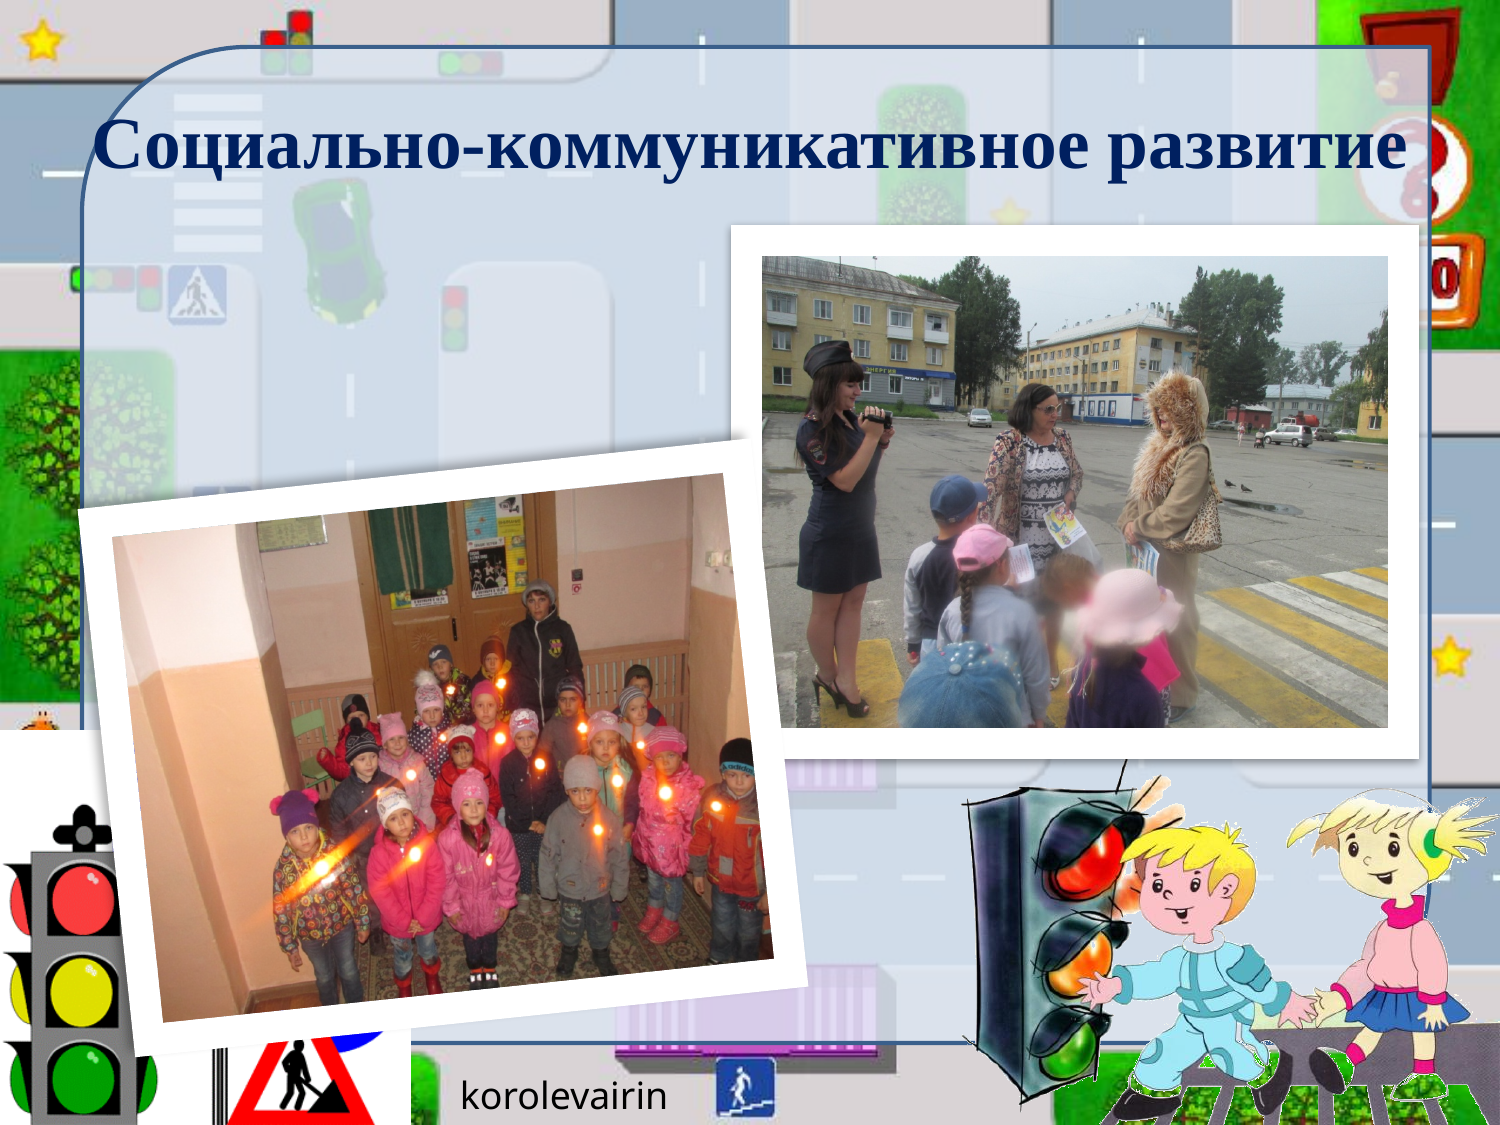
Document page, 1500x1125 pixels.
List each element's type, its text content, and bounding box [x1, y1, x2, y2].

picture [0, 0, 1500, 1125]
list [761, 255, 1389, 729]
title Социально-коммуникативное развитие [75, 45, 1425, 233]
